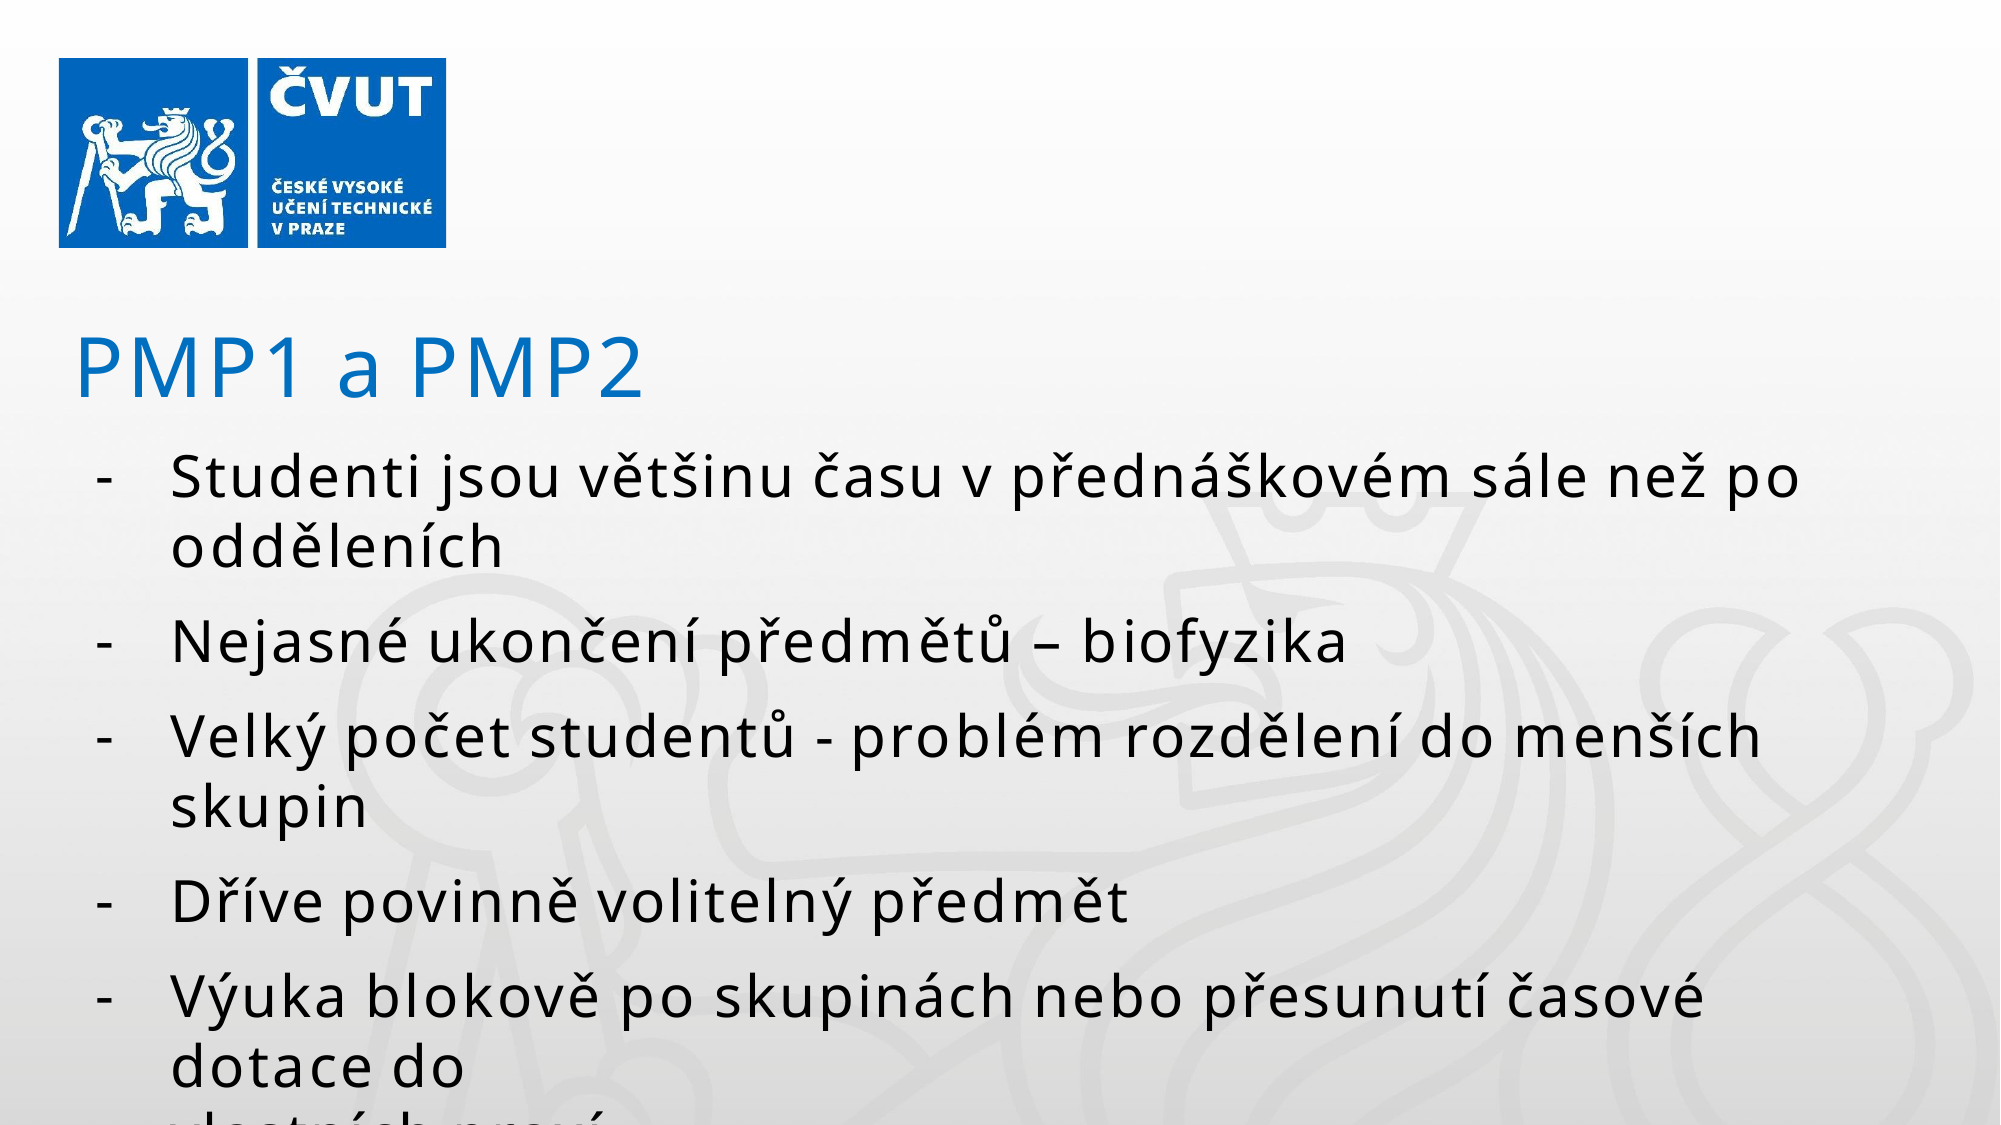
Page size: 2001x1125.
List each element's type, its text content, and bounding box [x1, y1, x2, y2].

picture [0, 0, 2000, 1125]
title PMP1 a PMP2 [71, 315, 1929, 504]
text_box Studenti jsou většinu času v přednáškovém sále než po odděleních Nejasné ukončení předmětů – biofyzika Velký počet studentů - problém rozdělení do menších skupin Dříve povinně volitelný předmět Výuka blokově po skupinách nebo přesunutí časové dotace do vlastních praxí [93, 438, 1900, 1125]
